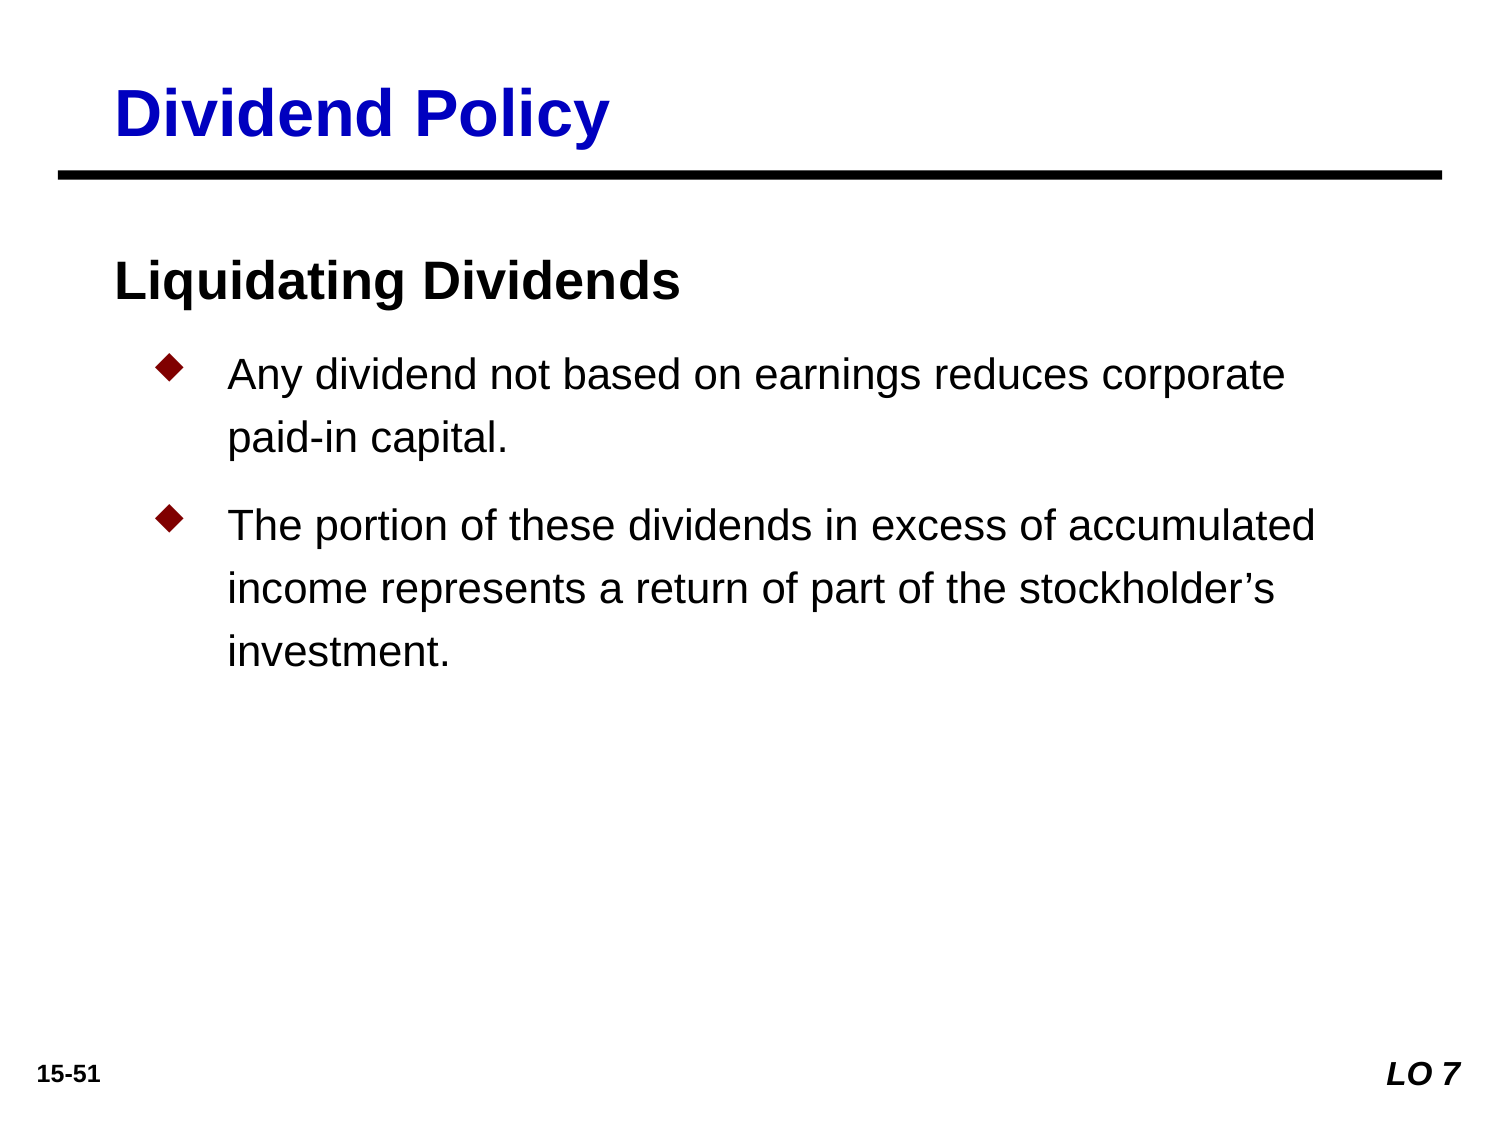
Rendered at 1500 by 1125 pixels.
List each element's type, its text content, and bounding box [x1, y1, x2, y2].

text_box Dividend Policy [99, 62, 1450, 155]
text_box LO 7 [1337, 1044, 1475, 1100]
list Liquidating Dividends Any dividend not based on earnings reduces corporate paid-in capital. The portion of these dividends in excess of accumulated income represents a return of part of the stockholder’s investment. [99, 224, 1375, 878]
